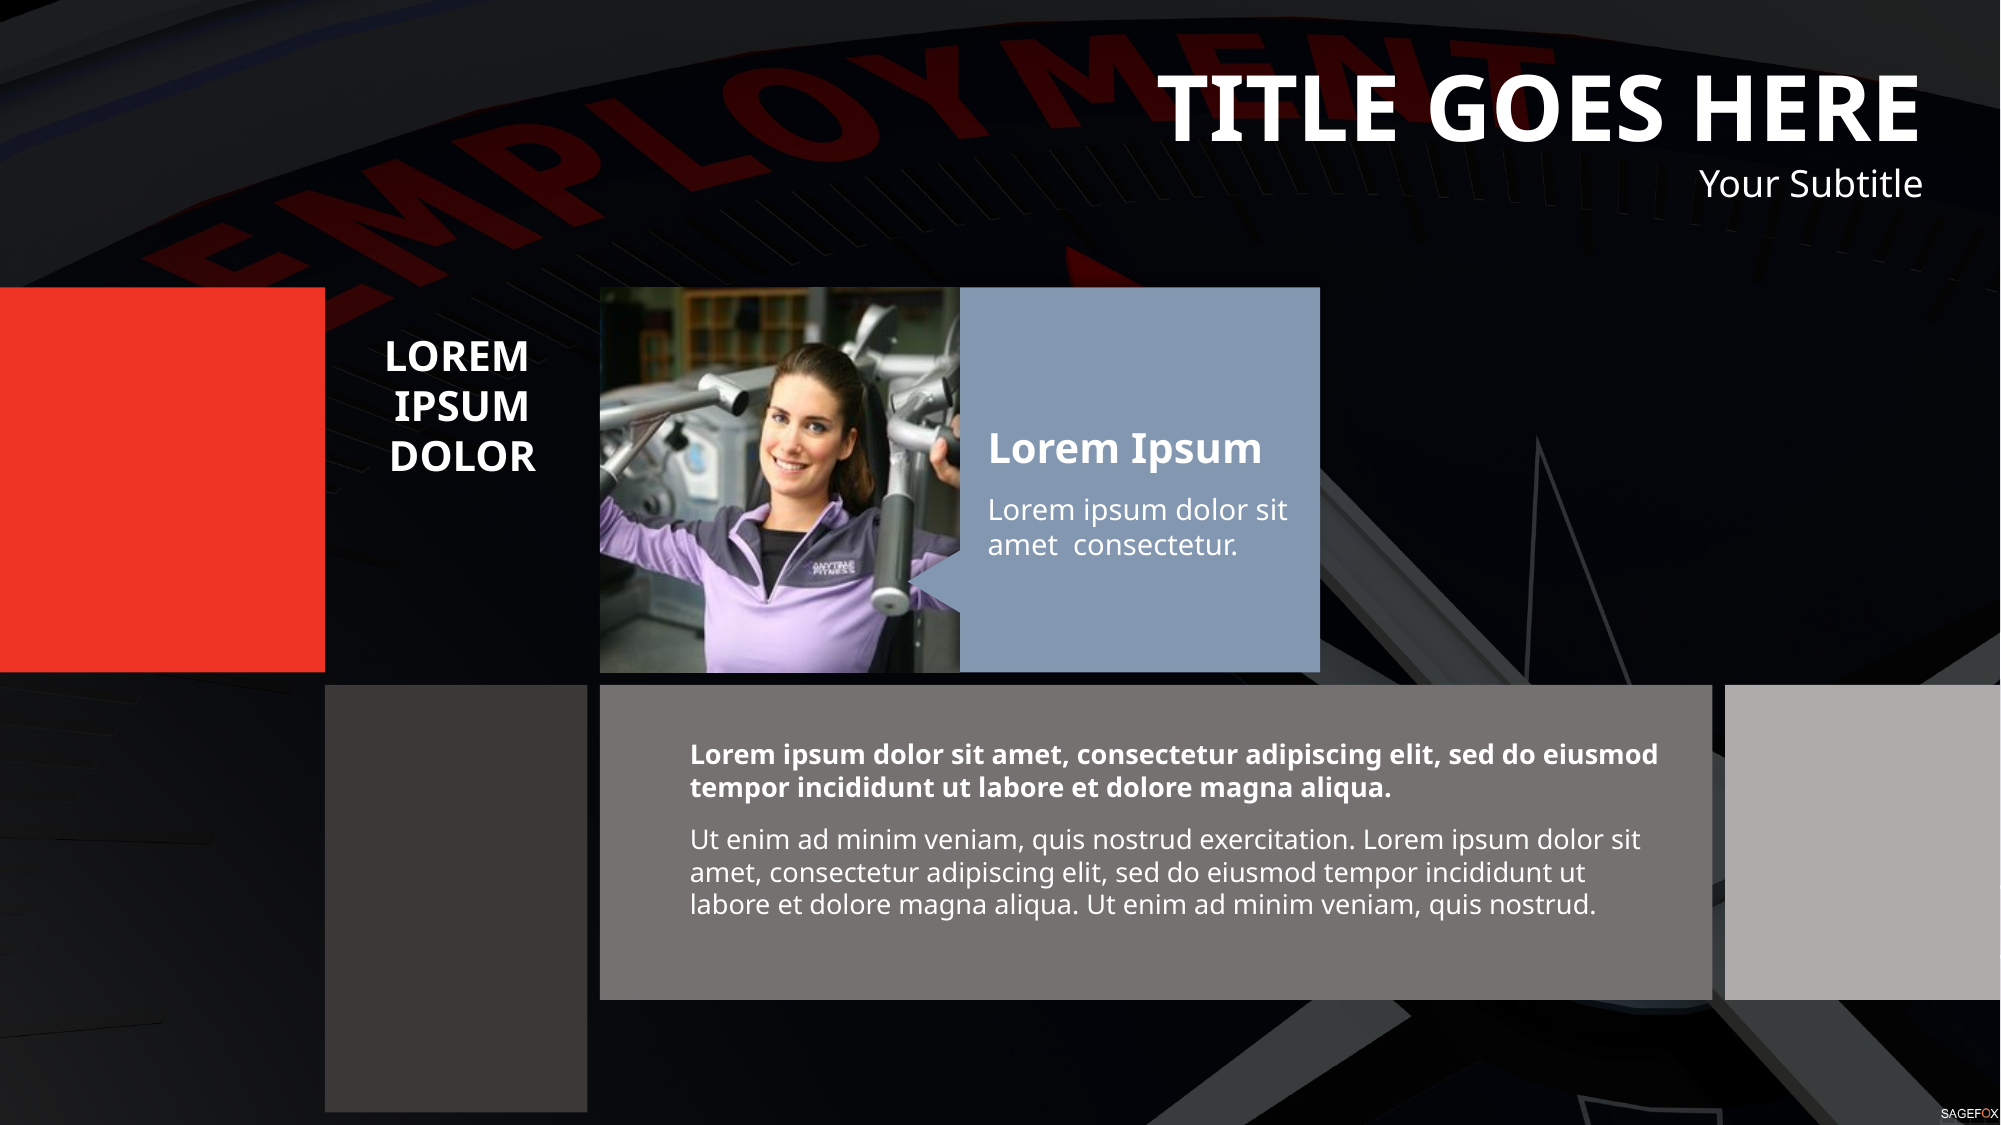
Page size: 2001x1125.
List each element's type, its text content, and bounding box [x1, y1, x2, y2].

picture [0, 0, 2001, 1125]
text_box [1724, 684, 2000, 1001]
text_box TITLE GOES HERE Your Subtitle [1035, 42, 1939, 212]
text_box [905, 286, 1322, 674]
text_box [599, 286, 955, 673]
text_box [324, 684, 588, 1113]
text_box Lorem Ipsum Lorem ipsum dolor sit amet consectetur. [977, 416, 1303, 567]
text_box Lorem ipsum dolor sit amet, consectetur adipiscing elit, sed do eiusmod tempor incididunt ut labore et dolore magna aliqua. Ut enim ad minim veniam, quis nostrud exercitation. Lorem ipsum dolor sit amet, consectetur adipiscing elit, sed do eiusmod tempor incididunt ut labore et dolore magna aliqua. Ut enim ad minim veniam, quis nostrud. [675, 730, 1678, 928]
text_box [0, 286, 326, 673]
text_box [599, 684, 1713, 1001]
text_box LOREM IPSUM DOLOR [324, 324, 600, 485]
